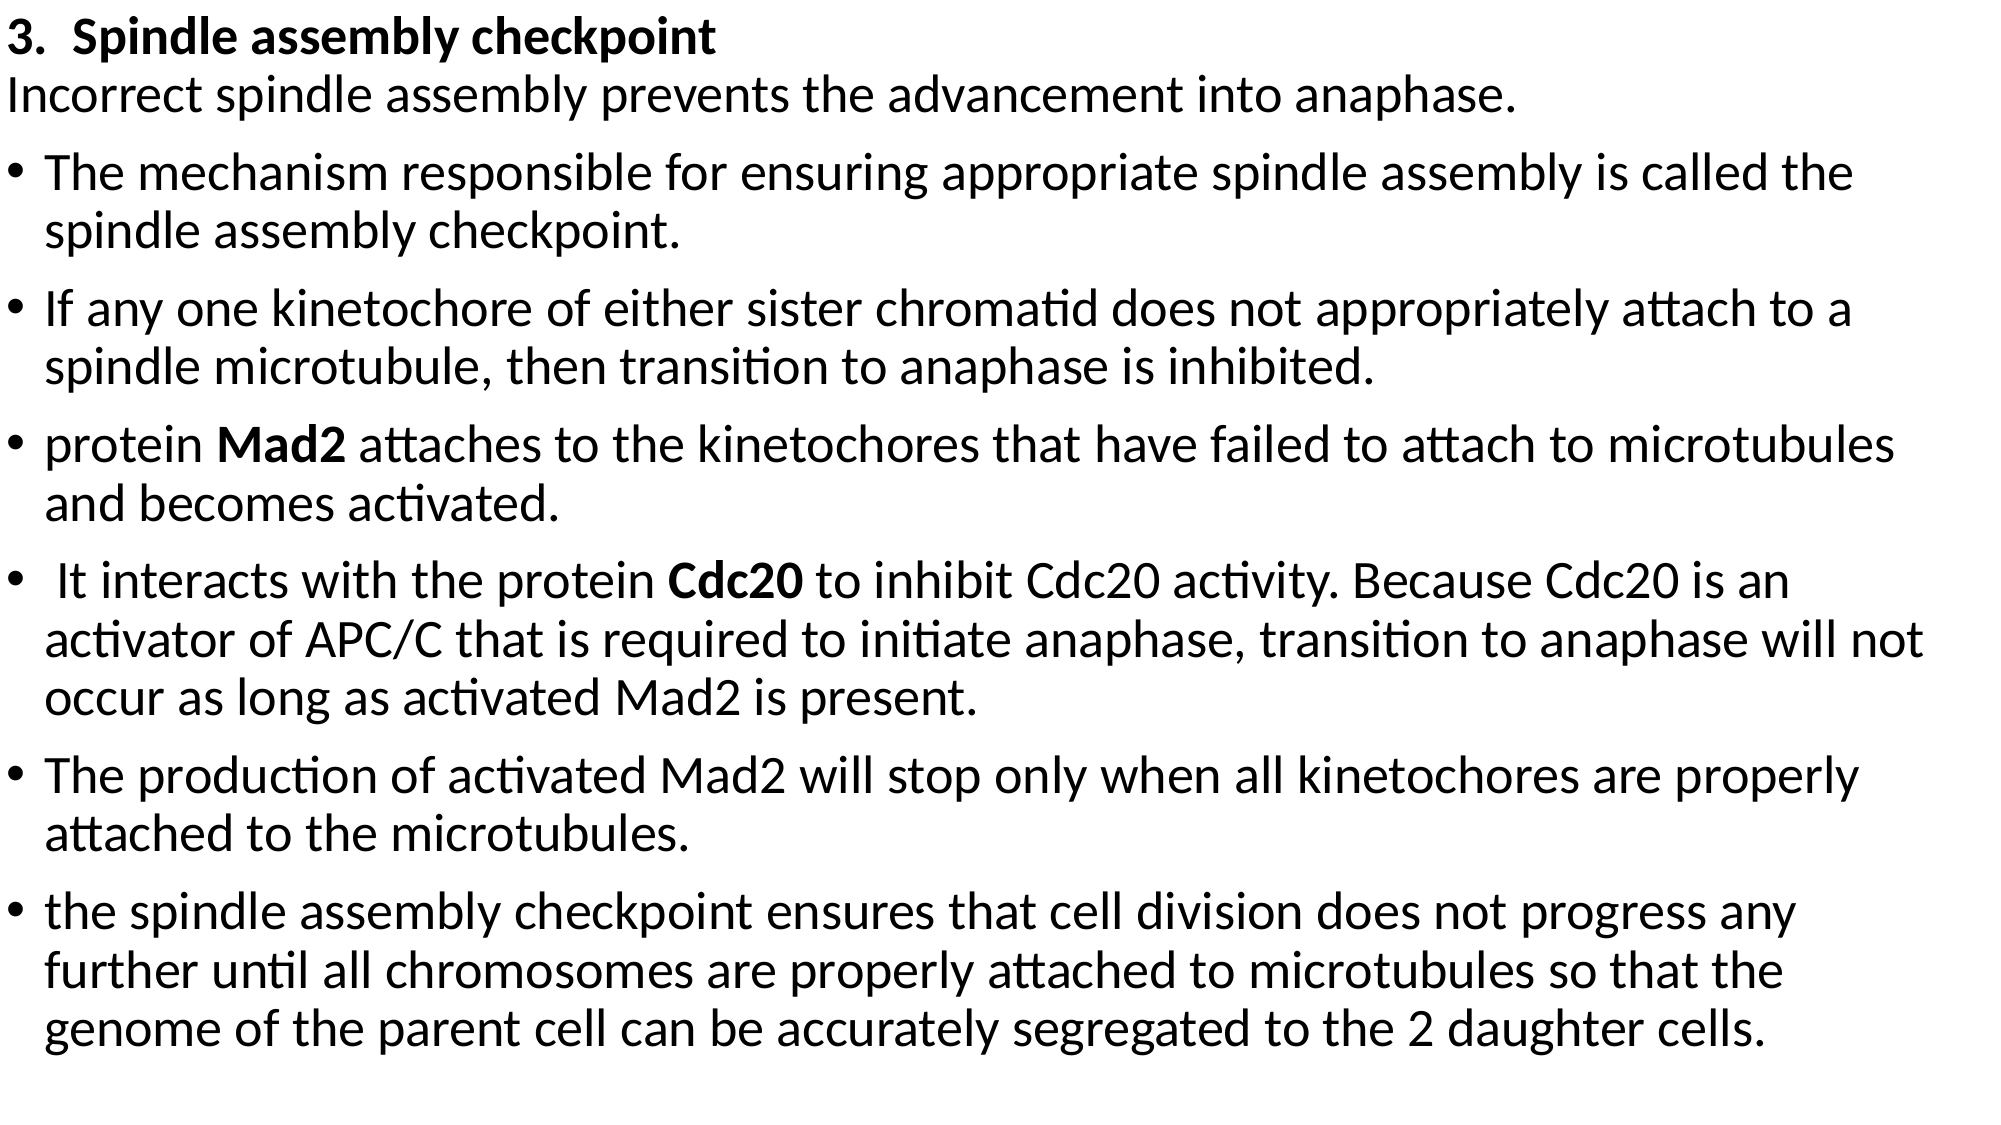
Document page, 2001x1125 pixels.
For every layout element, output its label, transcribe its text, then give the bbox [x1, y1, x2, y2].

list 3. Spindle assembly checkpoint Incorrect spindle assembly prevents the advancement into anaphase. The mechanism responsible for ensuring appropriate spindle assembly is called the spindle assembly checkpoint. If any one kinetochore of either sister chromatid does not appropriately attach to a spindle microtubule, then transition to anaphase is inhibited. protein Mad2 attaches to the kinetochores that have failed to attach to microtubules and becomes activated. It interacts with the protein Cdc20 to inhibit Cdc20 activity. Because Cdc20 is an activator of APC/C that is required to initiate anaphase, transition to anaphase will not occur as long as activated Mad2 is present. The production of activated Mad2 will stop only when all kinetochores are properly attached to the microtubules. the spindle assembly checkpoint ensures that cell division does not progress any further until all chromosomes are properly attached to microtubules so that the genome of the parent cell can be accurately segregated to the 2 daughter cells. [0, 0, 1950, 1074]
